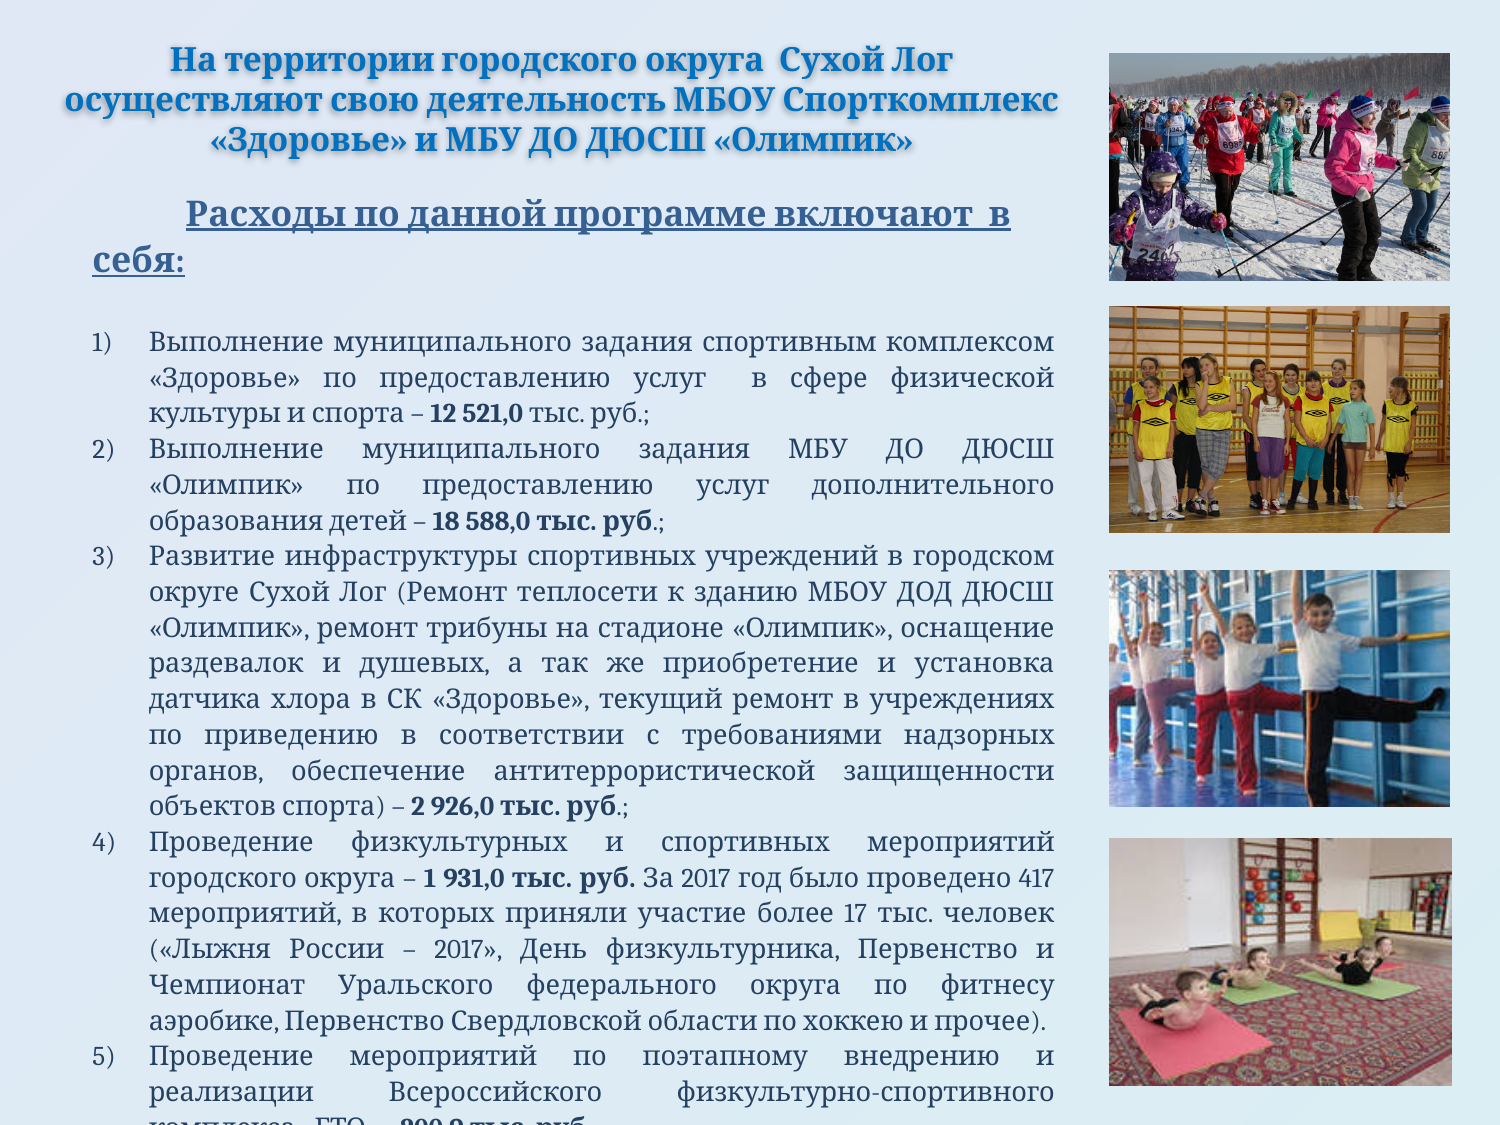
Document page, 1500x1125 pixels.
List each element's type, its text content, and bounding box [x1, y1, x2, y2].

picture [1108, 838, 1452, 1086]
picture [1108, 569, 1451, 808]
text_box На территории городского округа Сухой Лог осуществляют свою деятельность МБОУ Спорткомплекс «Здоровье» и МБУ ДО ДЮСШ «Олимпик» [43, 30, 1081, 166]
picture [1108, 53, 1451, 281]
text_box Расходы по данной программе включают в себя: Выполнение муниципального задания спортивным комплексом «Здоровье» по предоставлению услуг в сфере физической культуры и спорта – 12 521,0 тыс. руб.; Выполнение муниципального задания МБУ ДО ДЮСШ «Олимпик» по предоставлению услуг дополнительного образования детей – 18 588,0 тыс. руб.; Развитие инфраструктуры спортивных учреждений в городском округе Сухой Лог (Ремонт теплосети к зданию МБОУ ДОД ДЮСШ «Олимпик», ремонт трибуны на стадионе «Олимпик», оснащение раздевалок и душевых, а так же приобретение и установка датчика хлора в СК «Здоровье», текущий ремонт в учреждениях по приведению в соответствии с требованиями надзорных органов, обеспечение антитеррористической защищенности объектов спорта) – 2 926,0 тыс. руб.; Проведение физкультурных и спортивных мероприятий городского округа – 1 931,0 тыс. руб. За 2017 год было проведено 417 мероприятий, в которых приняли участие более 17 тыс. человек («Лыжня России – 2017», День физкультурника, Первенство и Чемпионат Уральского федерального округа по фитнесу аэробике, Первенство Свердловской области по хоккею и прочее). Проведение мероприятий по поэтапному внедрению и реализации Всероссийского физкультурно-спортивного комплекса «ГТО» - 200,9 тыс. руб. [77, 178, 1069, 1125]
picture [1108, 306, 1451, 534]
